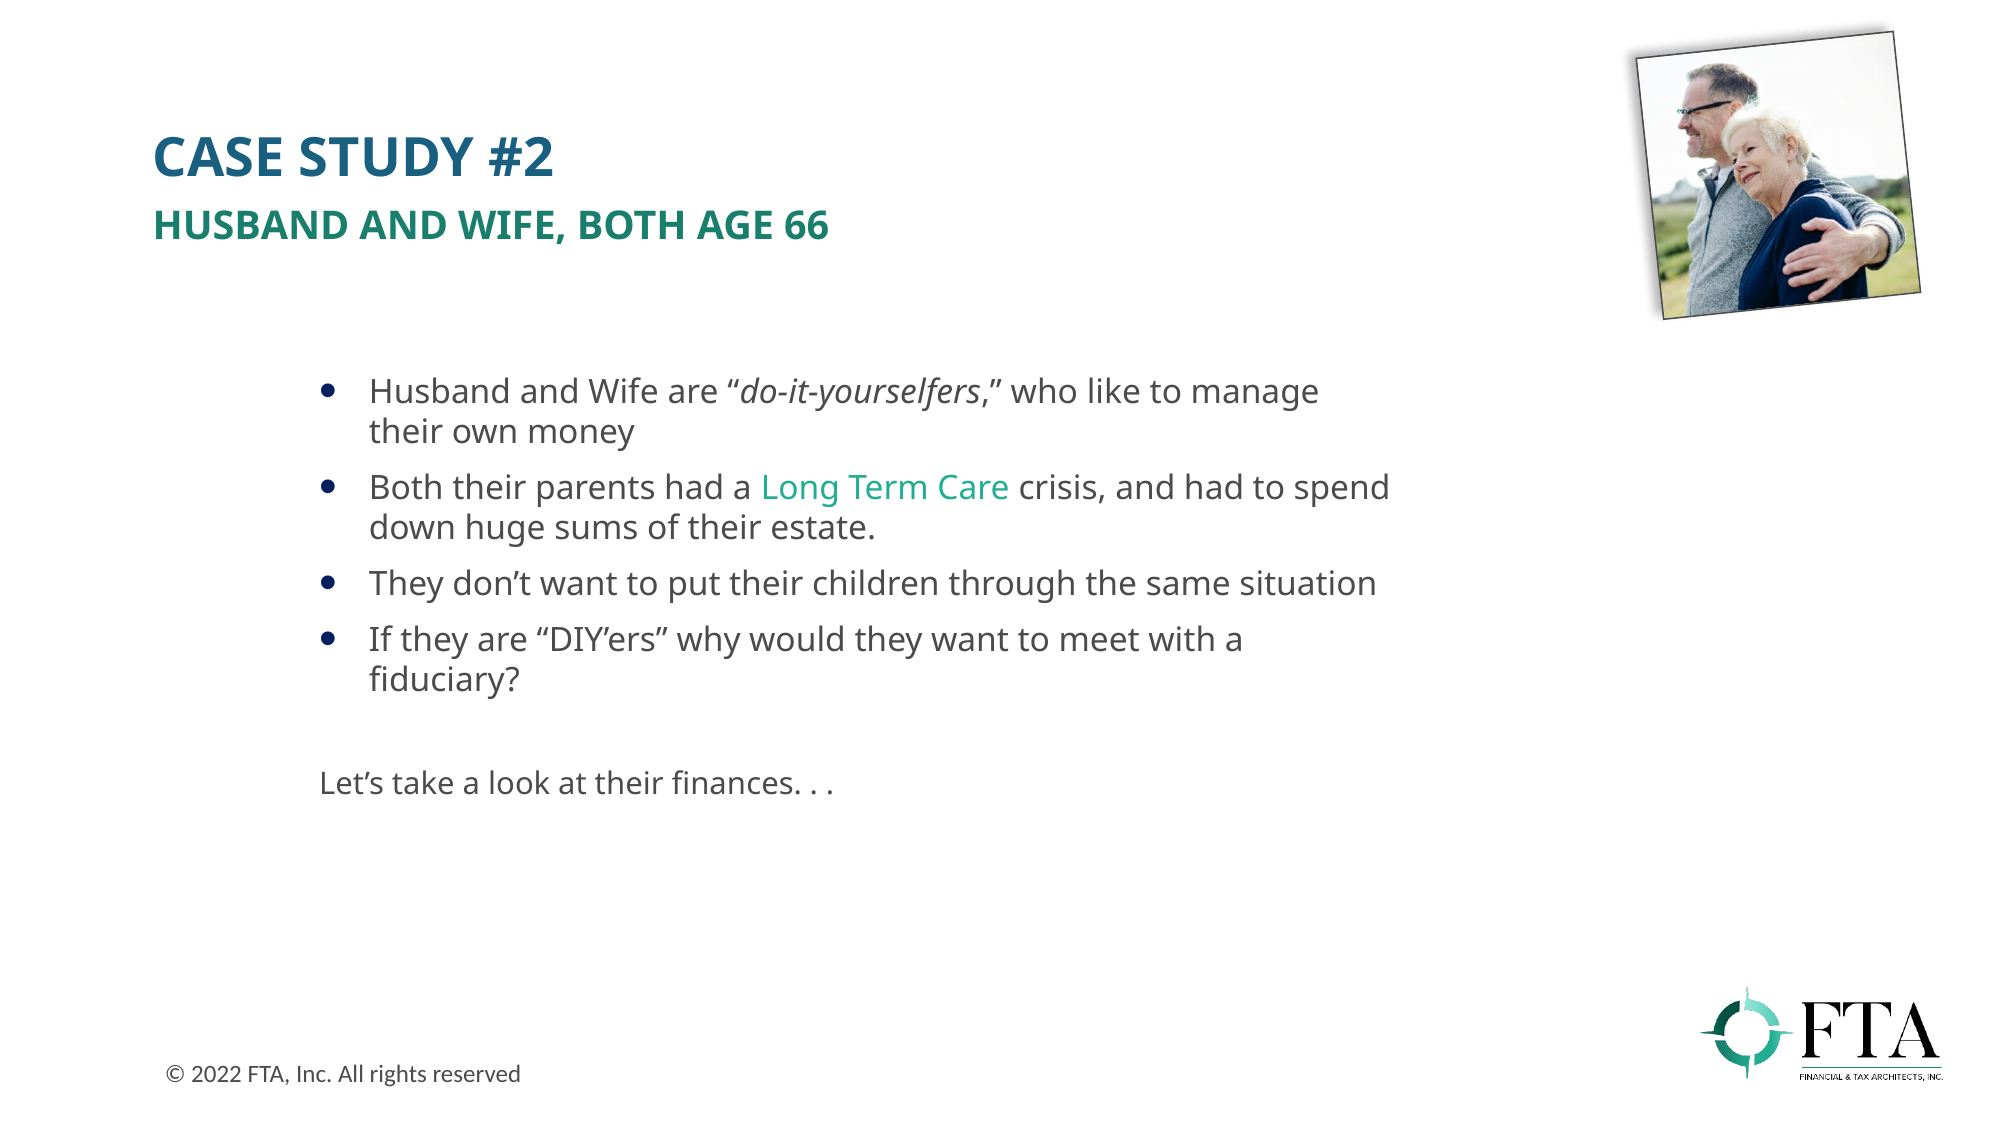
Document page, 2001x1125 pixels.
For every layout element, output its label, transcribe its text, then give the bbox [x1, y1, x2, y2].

text_box Husband and Wife are “do-it-yourselfers,” who like to manage their own money Both their parents had a Long Term Care crisis, and had to spend down huge sums of their estate. They don’t want to put their children through the same situation If they are “DIY’ers” why would they want to meet with a fiduciary? Let’s take a look at their finances. . . [304, 362, 1417, 838]
text_box © 2022 FTA, Inc. All rights reserved [150, 1049, 1067, 1110]
text_box Case Study #2 Husband and Wife, both age 66 [137, 113, 1451, 255]
picture [1638, 33, 1919, 318]
picture [1686, 976, 1959, 1094]
